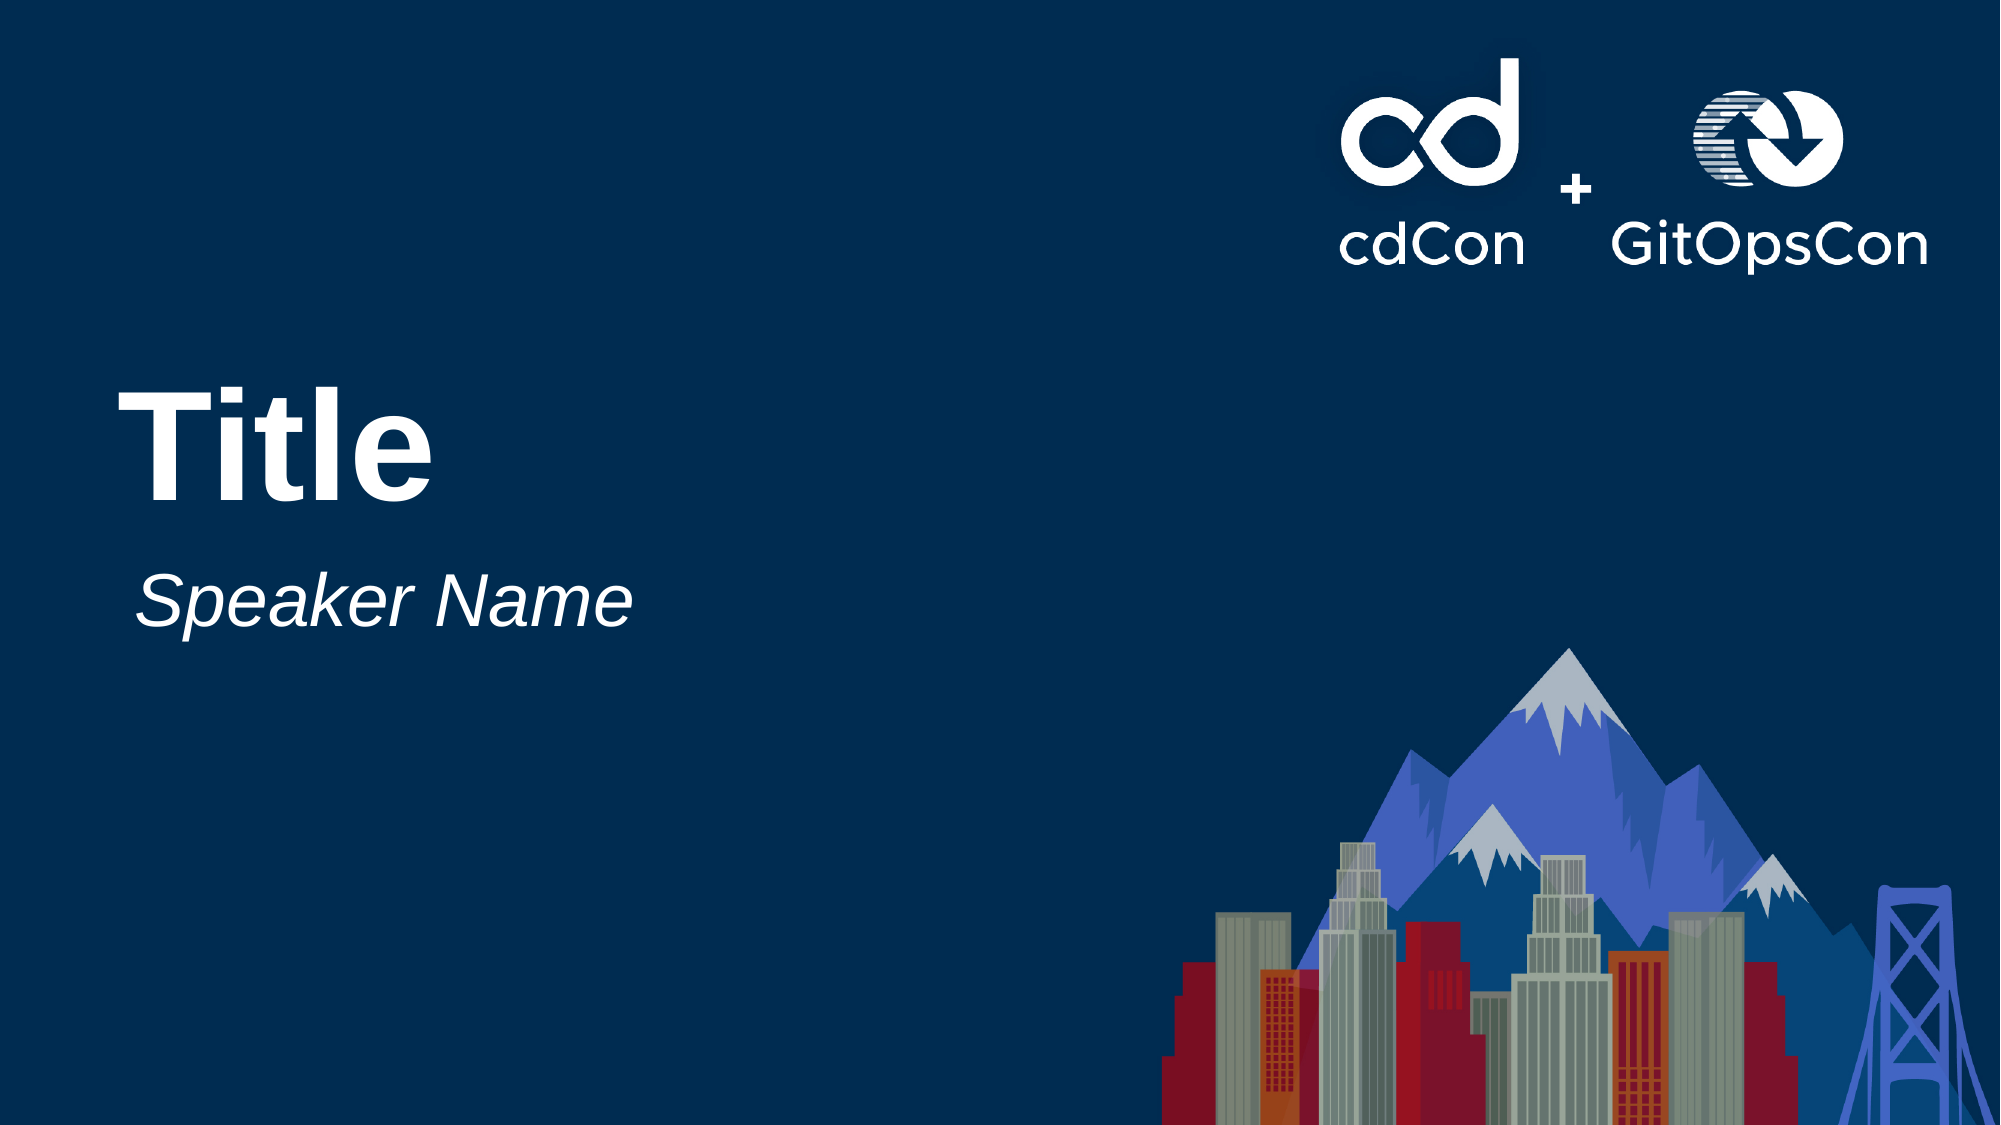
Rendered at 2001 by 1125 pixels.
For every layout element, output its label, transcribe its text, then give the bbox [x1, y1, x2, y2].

text_box Speaker Name [119, 495, 1845, 713]
text_box Title [102, 344, 1828, 562]
picture [0, 0, 2000, 1125]
